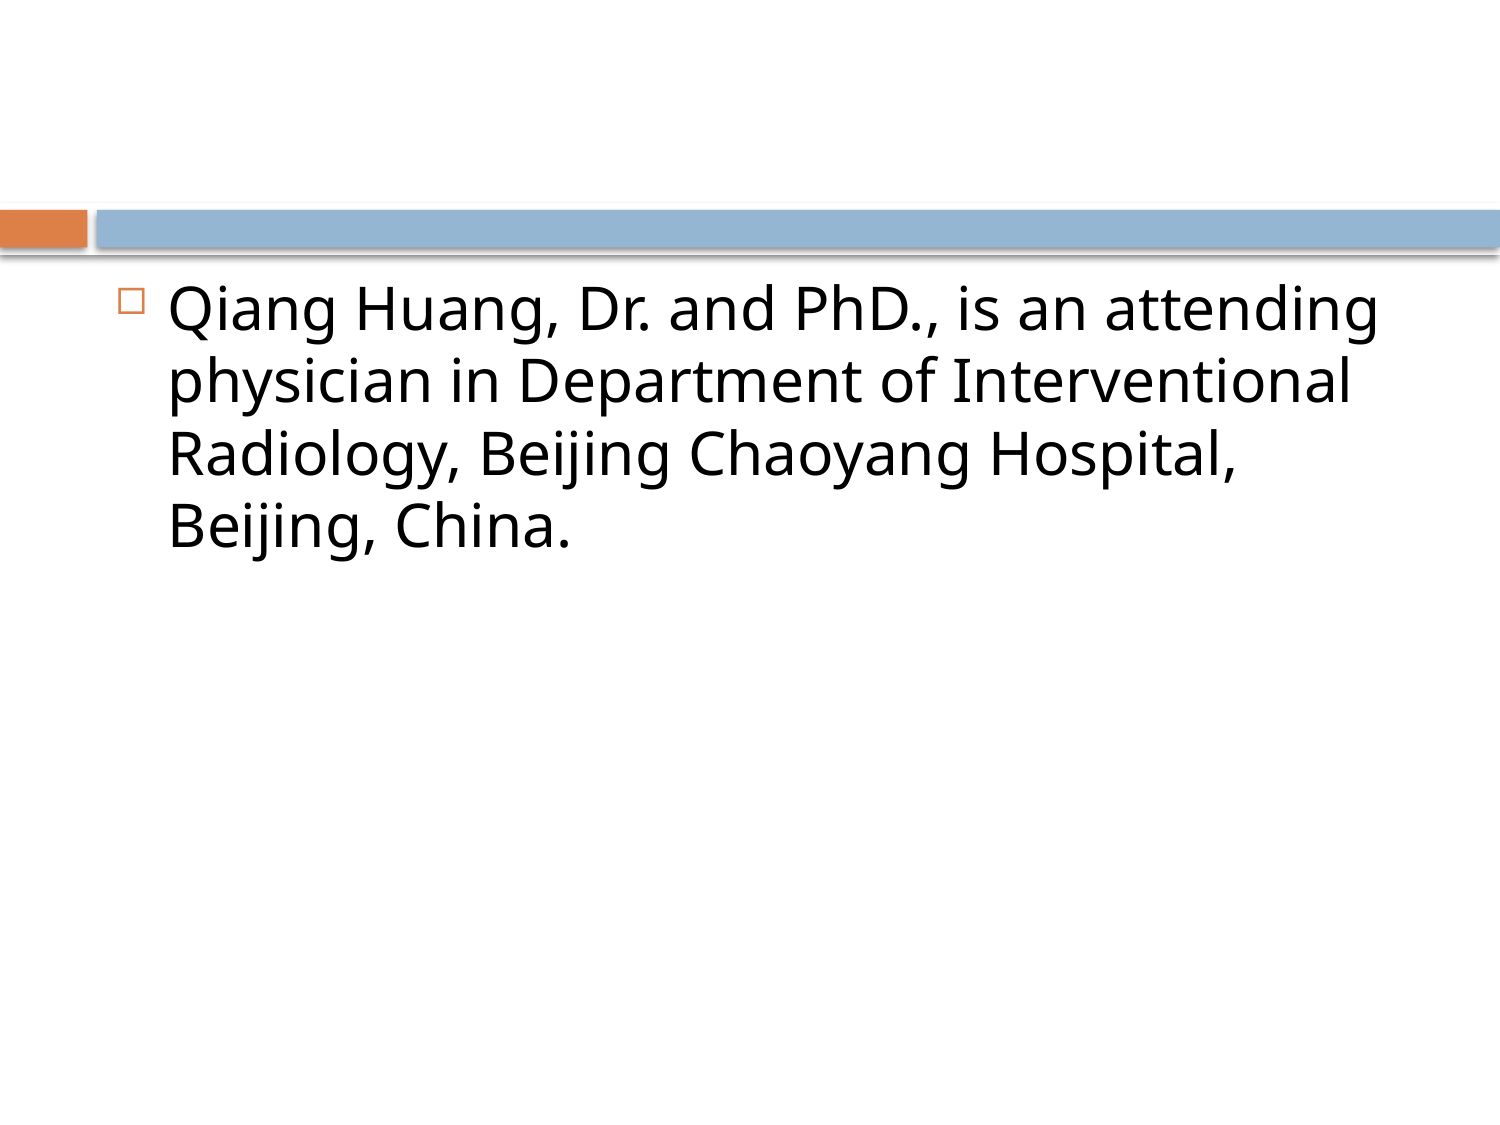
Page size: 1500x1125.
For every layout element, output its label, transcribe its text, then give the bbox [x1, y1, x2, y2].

list Qiang Huang, Dr. and PhD., is an attending physician in Department of Interventional Radiology, Beijing Chaoyang Hospital, Beijing, China. [100, 262, 1438, 1000]
